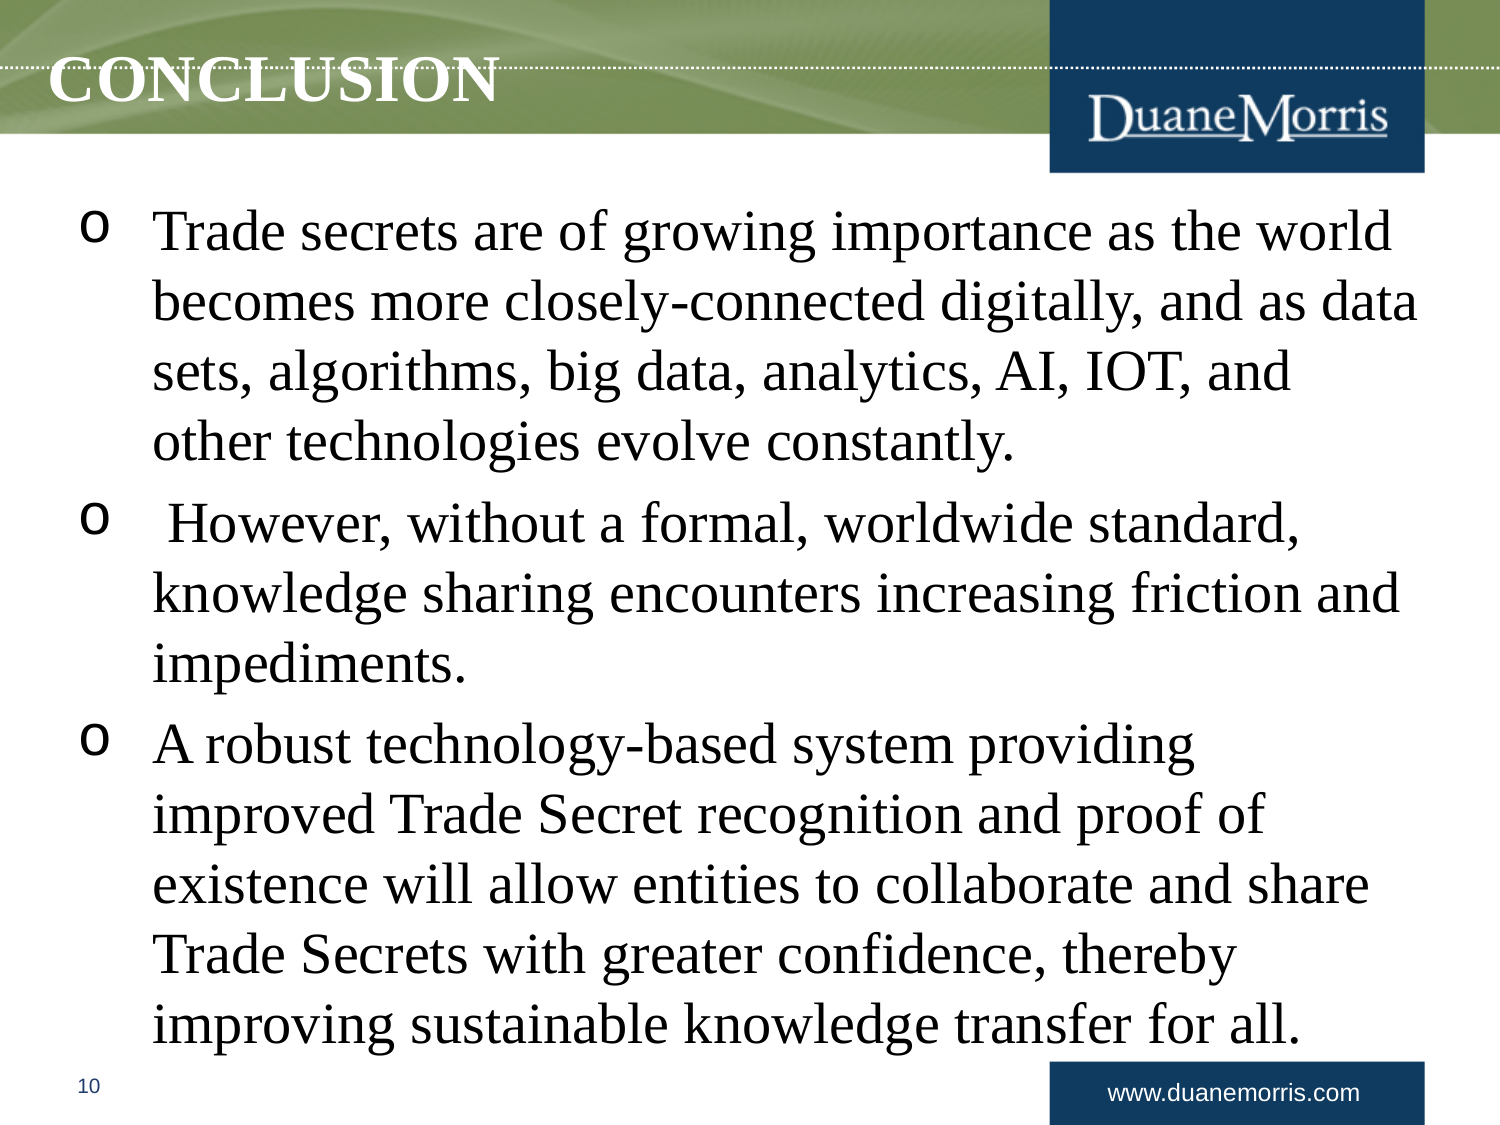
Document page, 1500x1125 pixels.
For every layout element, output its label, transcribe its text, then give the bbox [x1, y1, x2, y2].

title CONCLUSION [32, 15, 1017, 135]
list Trade secrets are of growing importance as the world becomes more closely-connected digitally, and as data sets, algorithms, big data, analytics, AI, IOT, and other technologies evolve constantly. However, without a formal, worldwide standard, knowledge sharing encounters increasing friction and impediments. A robust technology-based system providing improved Trade Secret recognition and proof of existence will allow entities to collaborate and share Trade Secrets with greater confidence, thereby improving sustainable knowledge transfer for all. [62, 184, 1438, 1066]
picture [0, 0, 1500, 1125]
slide_number 10 [62, 1065, 413, 1125]
